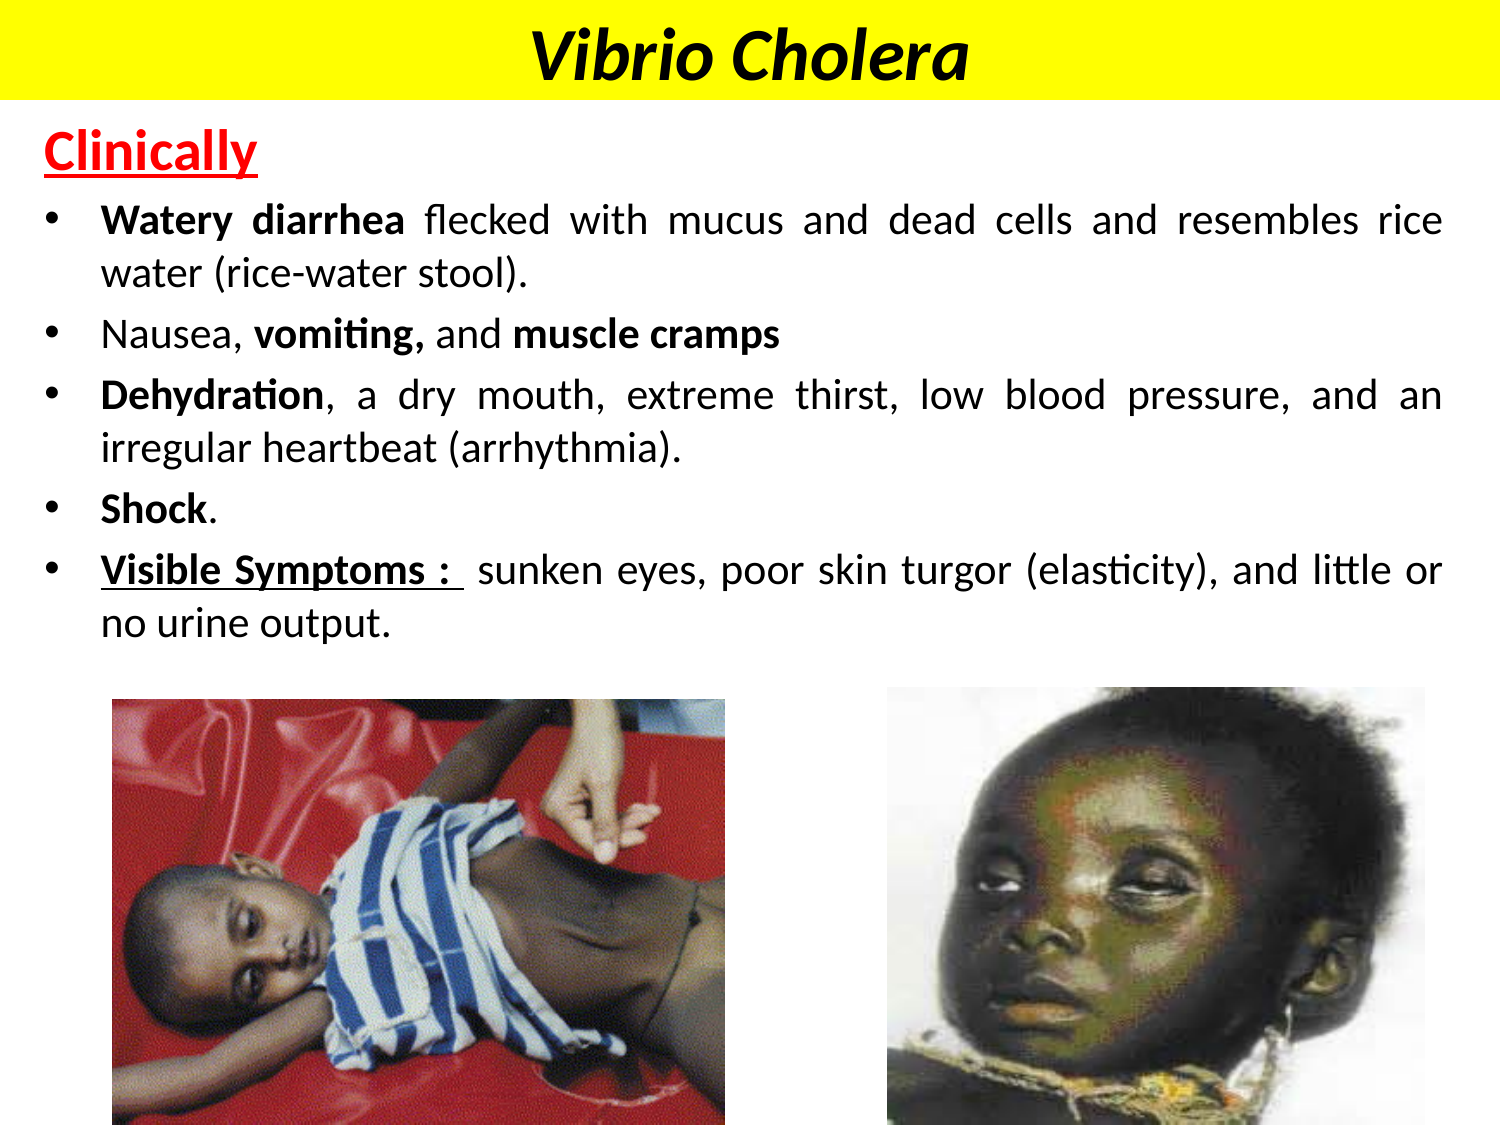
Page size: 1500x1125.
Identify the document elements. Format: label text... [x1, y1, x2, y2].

text_box Vibrio Cholera [0, 0, 1500, 100]
picture [112, 699, 726, 1125]
list Clinically Watery diarrhea flecked with mucus and dead cells and resembles rice water (rice-water stool). Nausea, vomiting, and muscle cramps Dehydration, a dry mouth, extreme thirst, low blood pressure, and an irregular heartbeat (arrhythmia). Shock. Visible Symptoms : sunken eyes, poor skin turgor (elasticity), and little or no urine output. [29, 104, 1459, 1050]
picture [887, 687, 1426, 1125]
